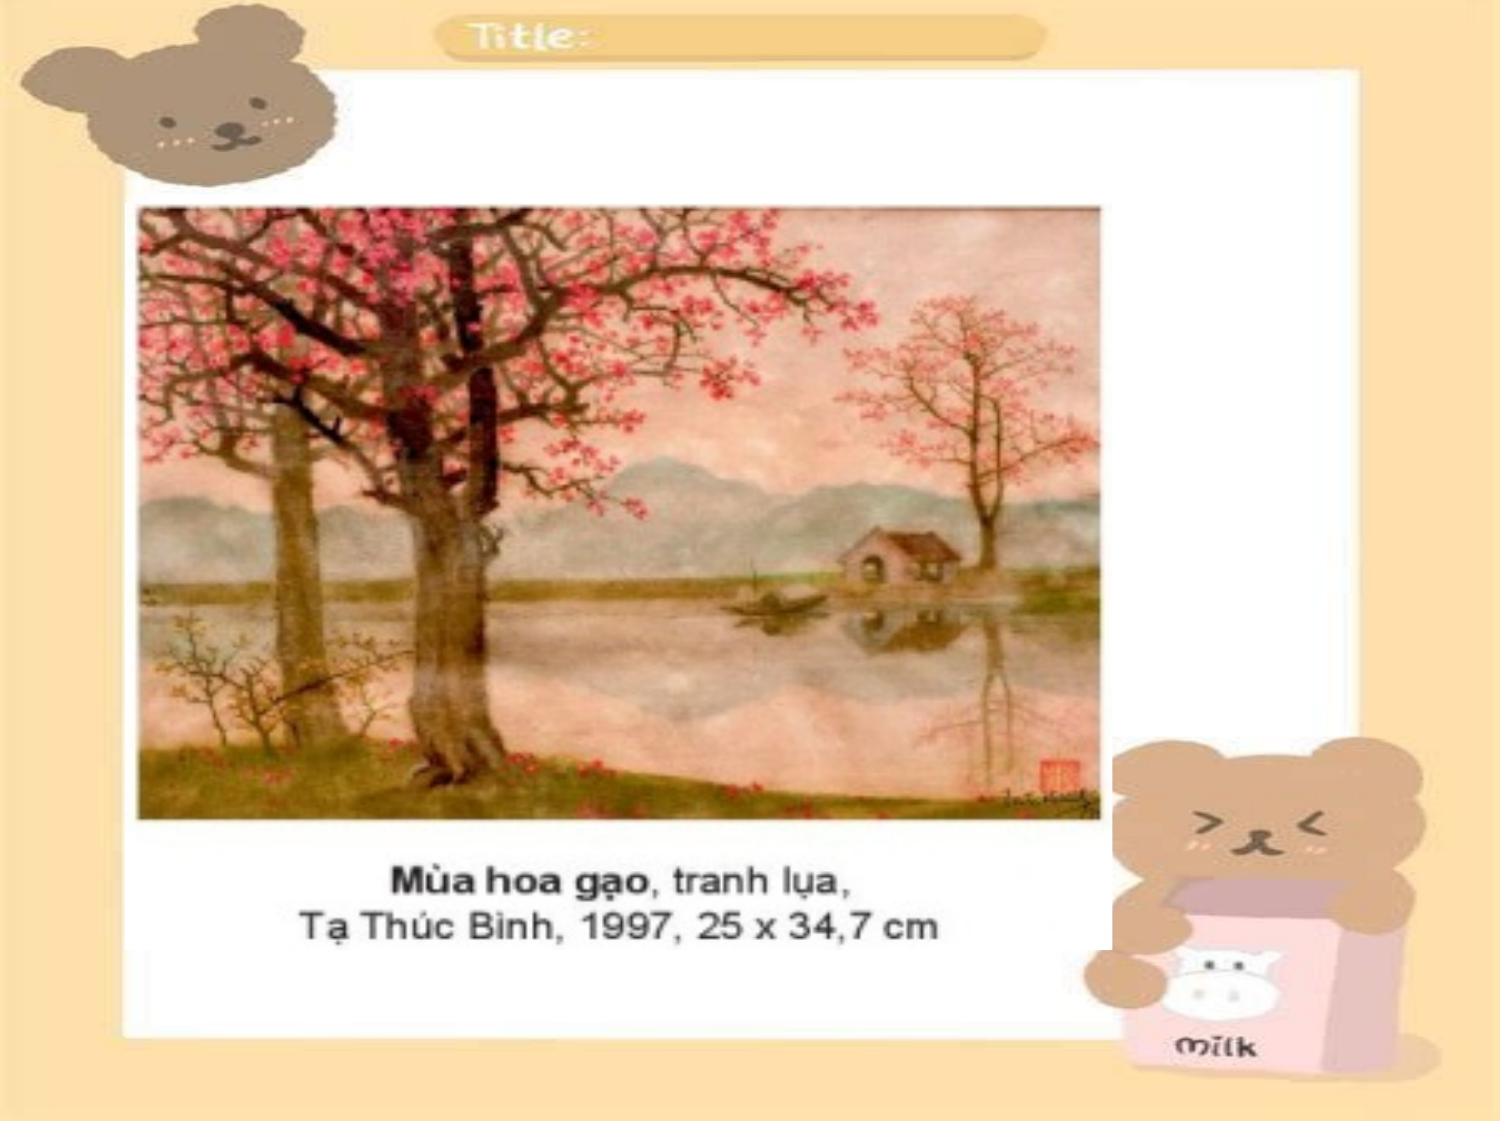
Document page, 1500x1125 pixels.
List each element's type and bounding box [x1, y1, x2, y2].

list [124, 203, 1113, 951]
picture [0, 0, 1500, 1121]
